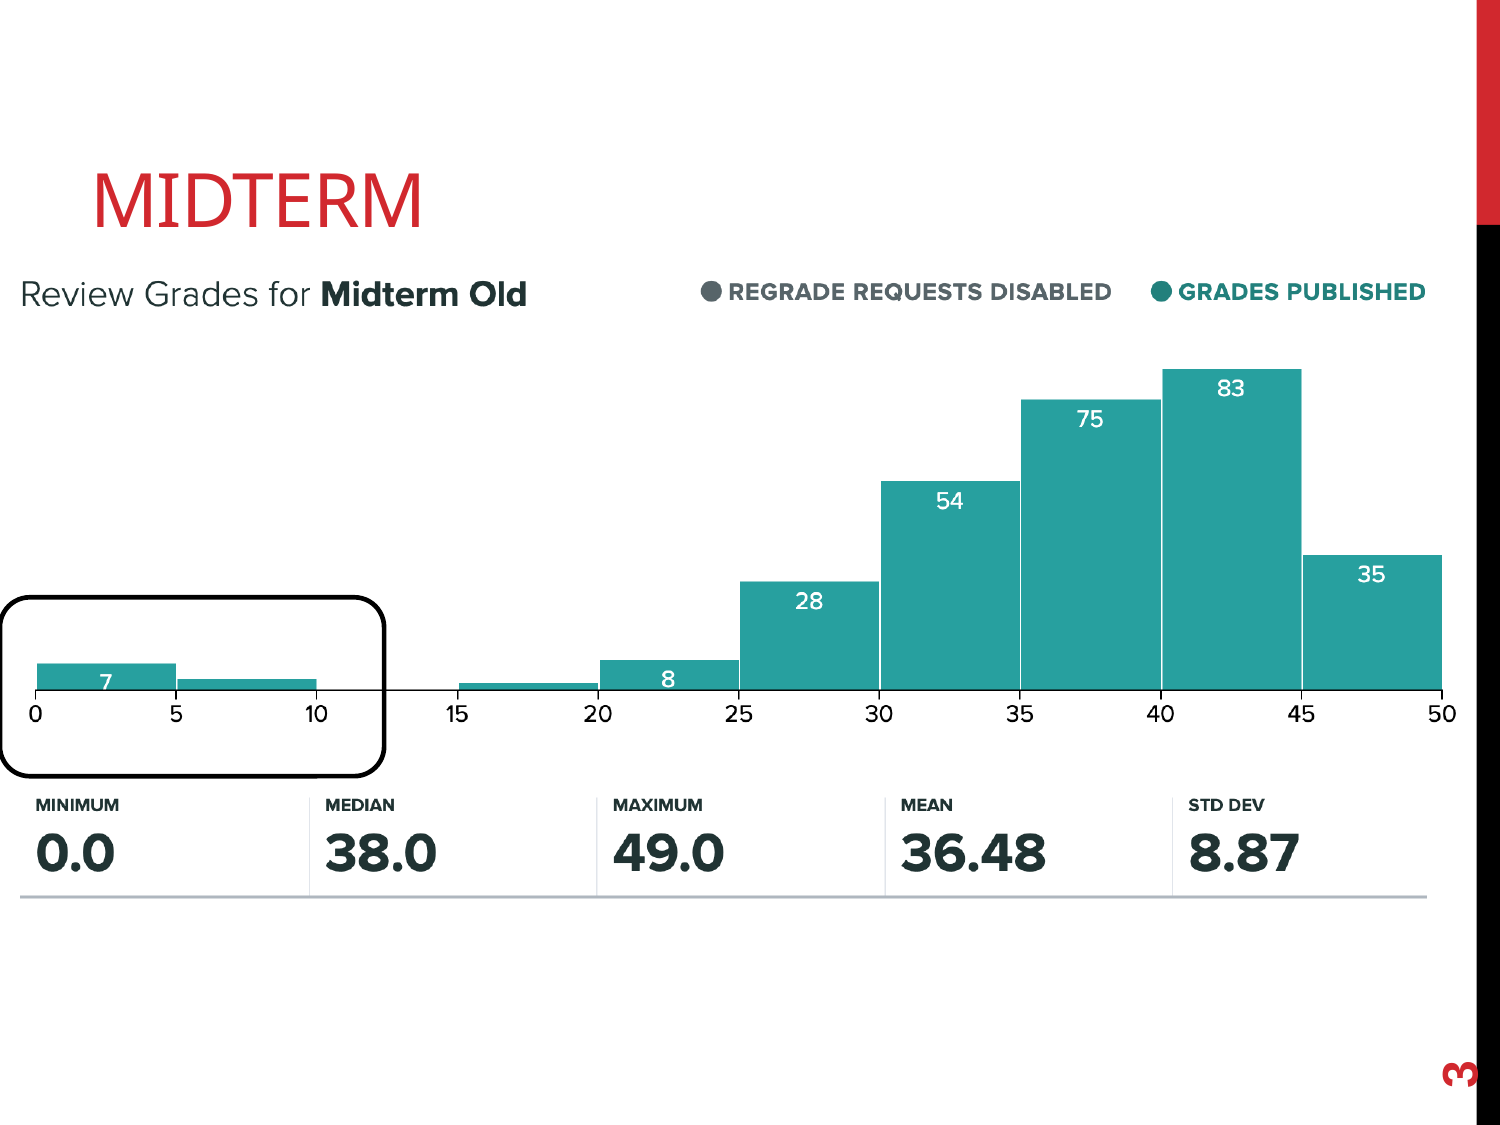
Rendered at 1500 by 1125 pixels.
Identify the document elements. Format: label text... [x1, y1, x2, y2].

title Midterm [75, 25, 1025, 244]
slide_number 3 [1427, 887, 1488, 1104]
picture [0, 249, 1467, 915]
